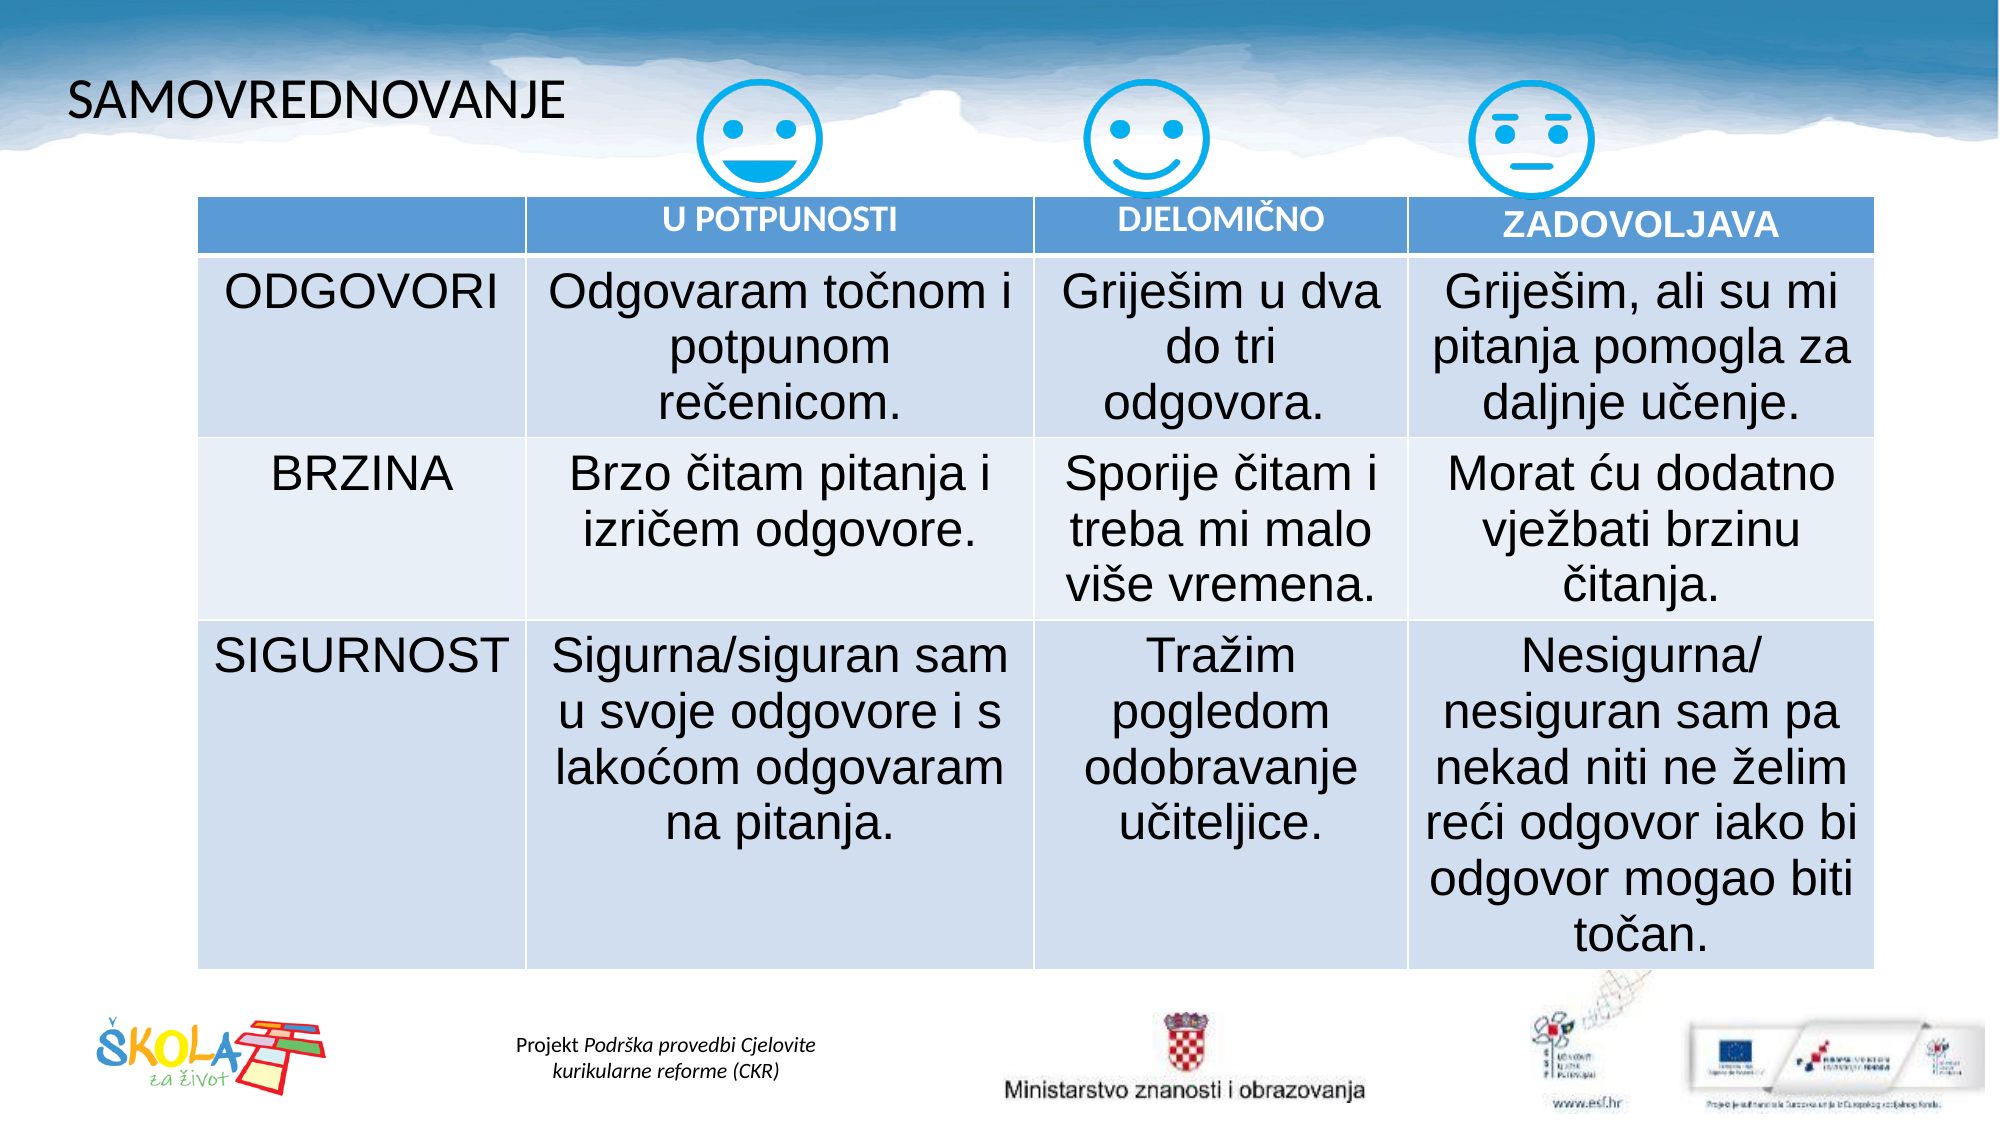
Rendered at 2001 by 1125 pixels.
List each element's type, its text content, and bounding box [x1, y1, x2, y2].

picture [0, 0, 2001, 232]
table_cell Morat ću dodatno vježbati brzinu čitanja. [1409, 438, 1874, 619]
table_cell Sigurna/siguran sam u svoje odgovore i s lakoćom odgovaram na pitanja. [527, 621, 1033, 969]
table_header DJELOMIČNO [1035, 223, 1407, 253]
table_cell Brzo čitam pitanja i izričem odgovore. [527, 438, 1033, 619]
picture [1003, 1012, 1366, 1103]
table_header [198, 197, 525, 253]
table_cell Griješim, ali su mi pitanja pomogla za daljnje učenje. [1409, 258, 1874, 437]
table_cell BRZINA [198, 438, 525, 619]
table_cell Sporije čitam i treba mi malo više vremena. [1035, 438, 1407, 619]
picture [89, 1012, 329, 1099]
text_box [679, 62, 1612, 215]
table_header ZADOVOLJAVA [1409, 197, 1874, 253]
table_cell Odgovaram točnom i potpunom rečenicom. [527, 258, 1033, 437]
table_cell ODGOVORI [198, 258, 525, 437]
table_header U POTPUNOSTI [527, 197, 1033, 253]
table_cell Griješim u dva do tri odgovora. [1035, 258, 1407, 437]
text_box SAMOVREDNOVANJE [23, 52, 612, 138]
picture [1530, 942, 1985, 1114]
table_cell Tražim pogledom odobravanje učiteljice. [1035, 621, 1407, 969]
table_cell SIGURNOST [198, 621, 525, 969]
table_cell Nesigurna/nesiguran sam pa nekad niti ne želim reći odgovor iako bi odgovor mogao biti točan. [1409, 621, 1874, 969]
